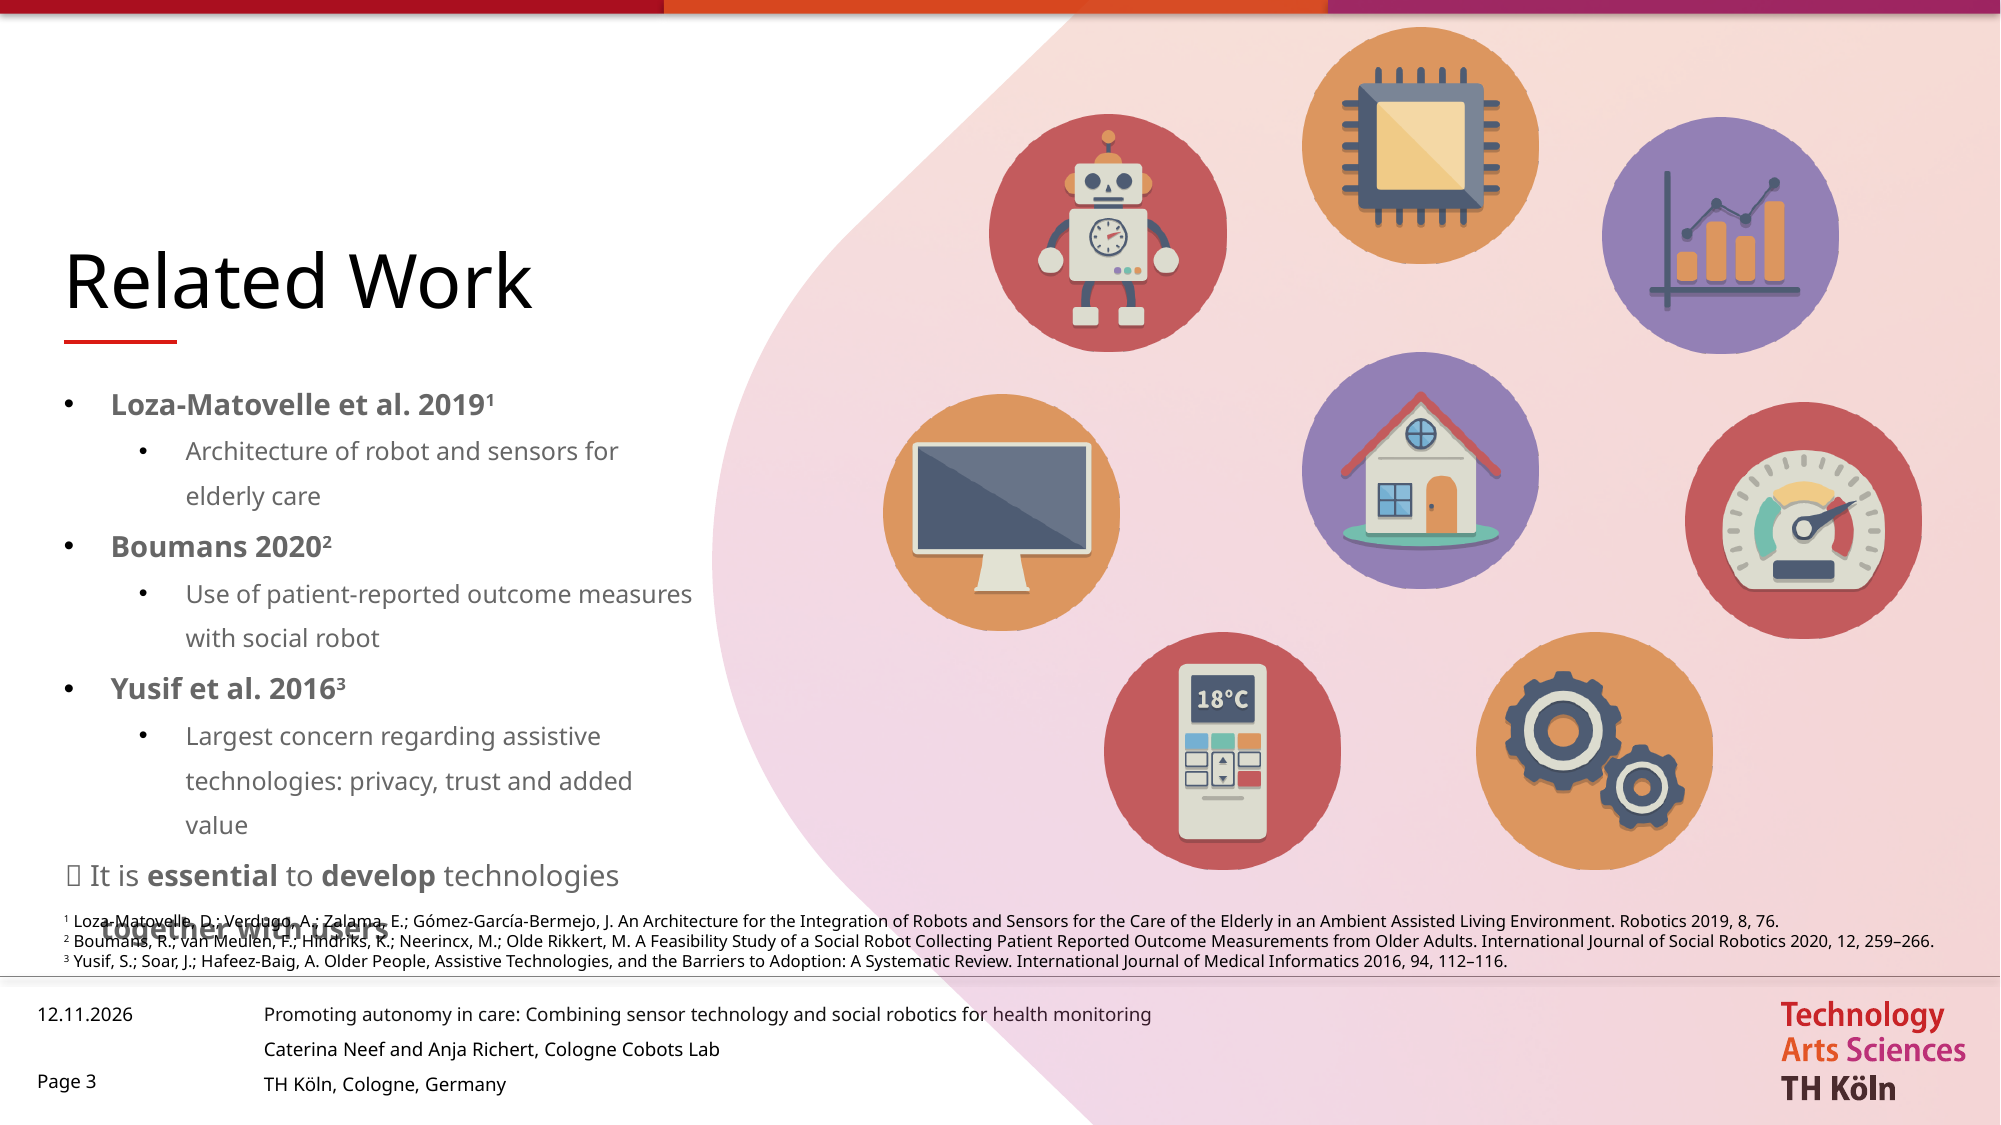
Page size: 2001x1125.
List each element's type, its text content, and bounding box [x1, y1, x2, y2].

text_box Loza-Matovelle et al. 20191 Architecture of robot and sensors for elderly care Boumans 20202 Use of patient-reported outcome measures with social robot Yusif et al. 20163 Largest concern regarding assistive technologies: privacy, trust and added value  It is essential to develop technologies together with users [63, 368, 712, 910]
text_box Related Work [63, 160, 840, 323]
slide_number Page 3 [37, 1059, 250, 1095]
text_box [934, 971, 2000, 1125]
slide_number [37, 1002, 250, 1032]
text_box [712, 0, 2000, 910]
text_box 1 Loza-Matovelle, D.; Verdugo, A.; Zalama, E.; Gómez-García-Bermejo, J. An Architecture for the Integration of Robots and Sensors for the Care of the Elderly in an Ambient Assisted Living Environment. Robotics 2019, 8, 76. 2 Boumans, R.; van Meulen, F.; Hindriks, K.; Neerincx, M.; Olde Rikkert, M. A Feasibility Study of a Social Robot Collecting Patient Reported Outcome Measurements from Older Adults. International Journal of Social Robotics 2020, 12, 259–266. 3 Yusif, S.; Soar, J.; Hafeez-Baig, A. Older People, Assistive Technologies, and the Barriers to Adoption: A Systematic Review. International Journal of Medical Informatics 2016, 94, 112–116. [63, 910, 2000, 971]
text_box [883, 26, 1922, 870]
